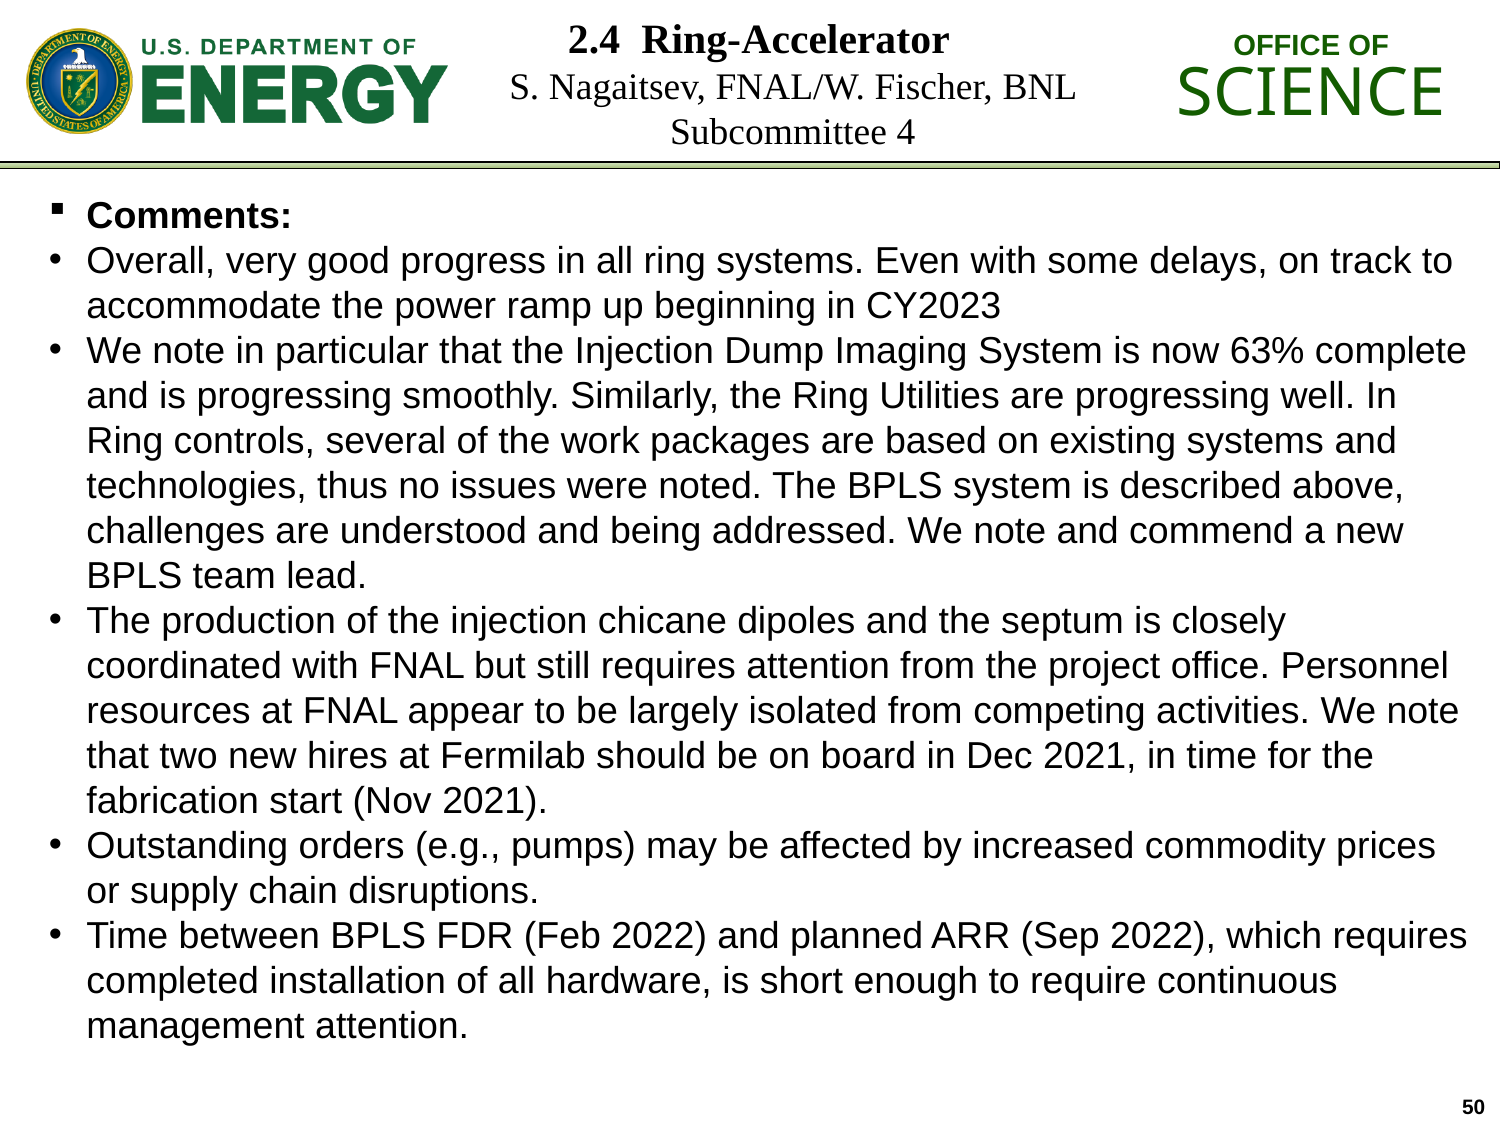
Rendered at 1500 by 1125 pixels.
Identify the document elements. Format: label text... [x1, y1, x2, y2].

list Comments: Overall, very good progress in all ring systems. Even with some delays, on track to accommodate the power ramp up beginning in CY2023 We note in particular that the Injection Dump Imaging System is now 63% complete and is progressing smoothly. Similarly, the Ring Utilities are progressing well. In Ring controls, several of the work packages are based on existing systems and technologies, thus no issues were noted. The BPLS system is described above, challenges are understood and being addressed. We note and commend a new BPLS team lead. The production of the injection chicane dipoles and the septum is closely coordinated with FNAL but still requires attention from the project office. Personnel resources at FNAL appear to be largely isolated from competing activities. We note that two new hires at Fermilab should be on board in Dec 2021, in time for the fabrication start (Nov 2021). Outstanding orders (e.g., pumps) may be affected by increased commodity prices or supply chain disruptions. Time between BPLS FDR (Feb 2022) and planned ARR (Sep 2022), which requires completed installation of all hardware, is short enough to require continuous management attention. [33, 183, 1485, 1062]
slide_number 50 [1437, 1085, 1500, 1125]
picture [26, 28, 414, 134]
title 2.4 Ring-Accelerator S. Nagaitsev, FNAL/W. Fischer, BNL Subcommittee 4 [414, 13, 1172, 151]
